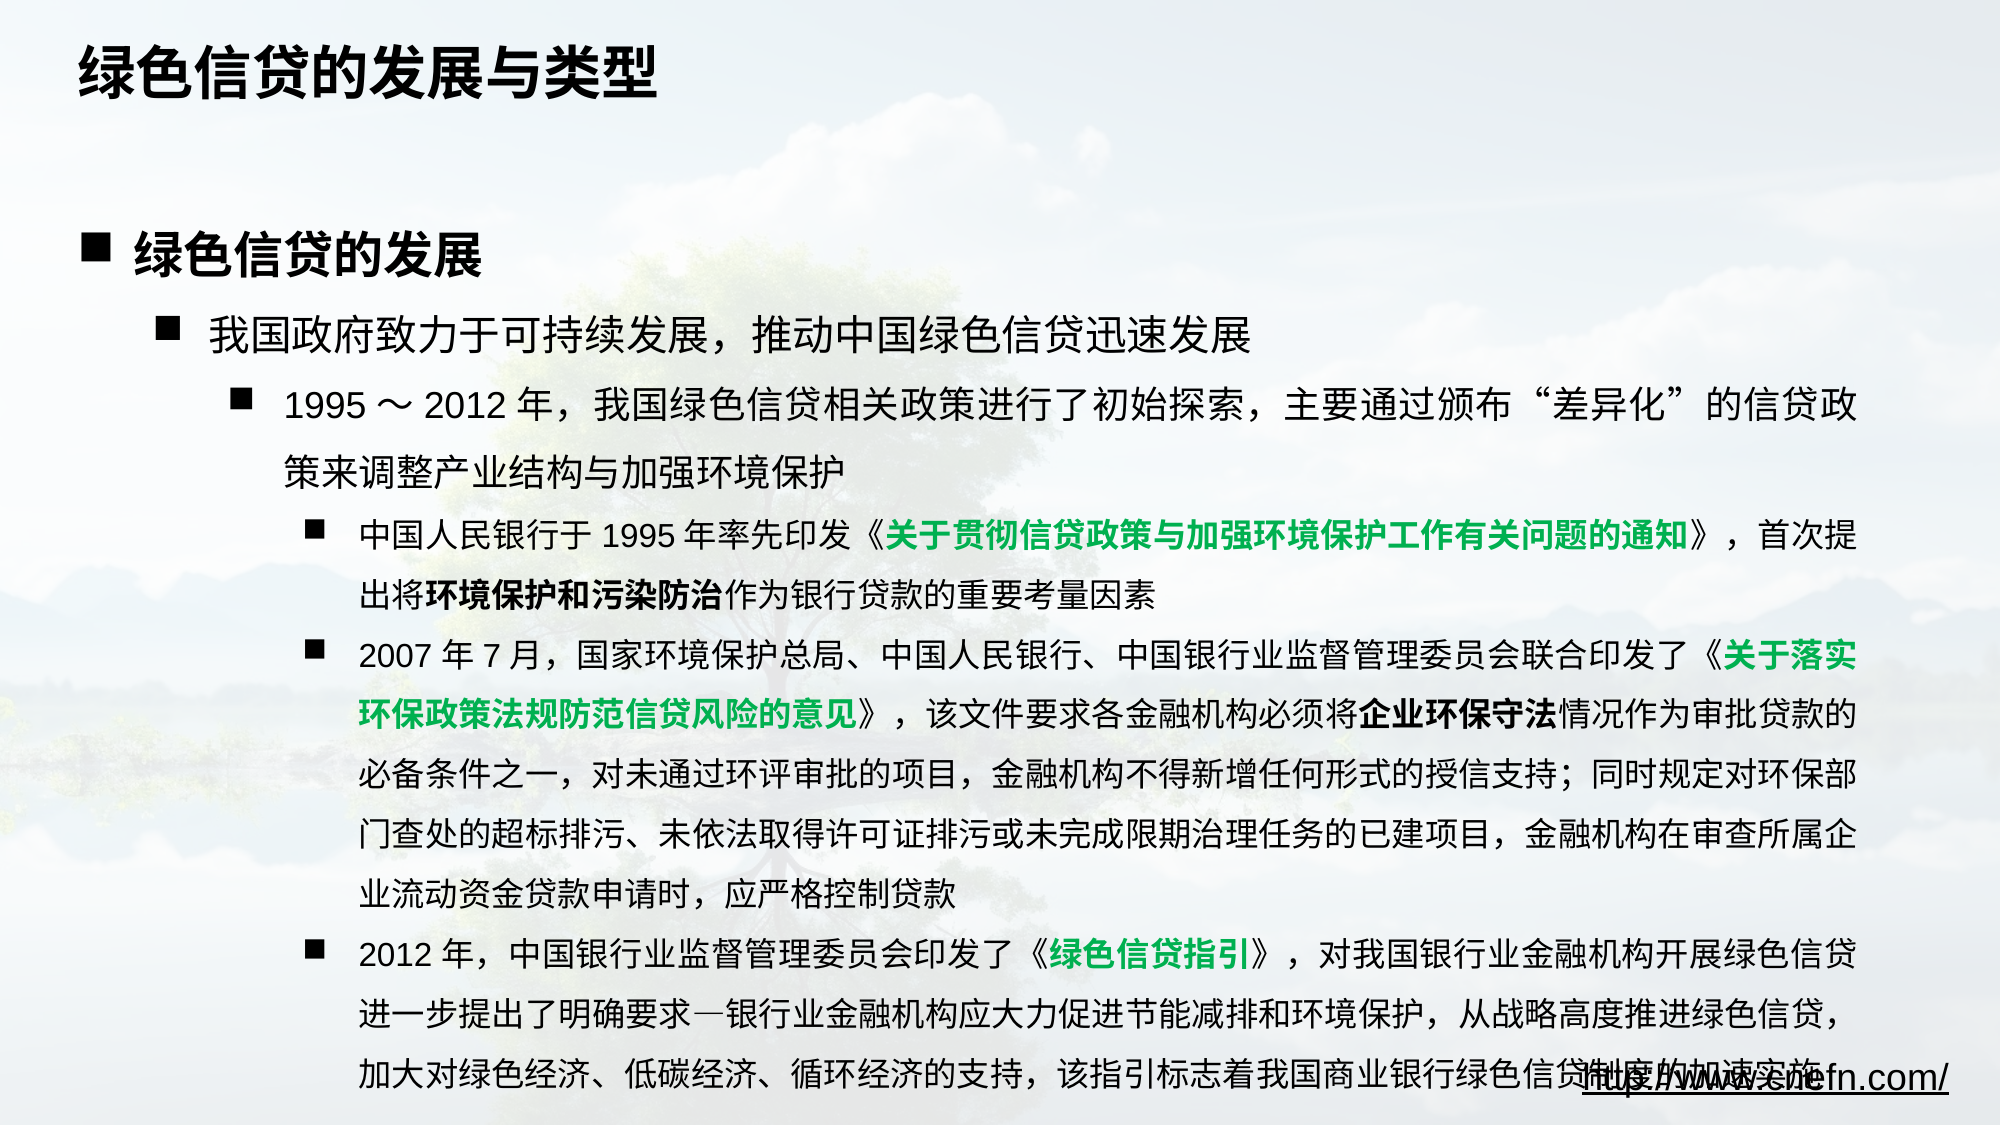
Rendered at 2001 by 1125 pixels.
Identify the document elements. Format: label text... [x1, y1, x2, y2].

title 绿色信贷的发展与类型 [62, 22, 1294, 114]
text_box 绿色信贷的发展 我国政府致力于可持续发展，推动中国绿色信贷迅速发展 1995～2012年，我国绿色信贷相关政策进行了初始探索，主要通过颁布“差异化”的信贷政策来调整产业结构与加强环境保护 中国人民银行于1995年率先印发《关于贯彻信贷政策与加强环境保护工作有关问题的通知》，首次提出将环境保护和污染防治作为银行贷款的重要考量因素 2007年7月，国家环境保护总局、中国人民银行、中国银行业监督管理委员会联合印发了《关于落实环保政策法规防范信贷风险的意见》，该文件要求各金融机构必须将企业环保守法情况作为审批贷款的必备条件之一，对未通过环评审批的项目，金融机构不得新增任何形式的授信支持；同时规定对环保部门查处的超标排污、未依法取得许可证排污或未完成限期治理任务的已建项目，金融机构在审查所属企业流动资金贷款申请时，应严格控制贷款 2012年，中国银行业监督管理委员会印发了《绿色信贷指引》，对我国银行业金融机构开展绿色信贷进一步提出了明确要求—银行业金融机构应大力促进节能减排和环境保护，从战略高度推进绿色信贷，加大对绿色经济、低碳经济、循环经济的支持，该指引标志着我国商业银行绿色信贷制度的加速实施 [62, 186, 1873, 1101]
